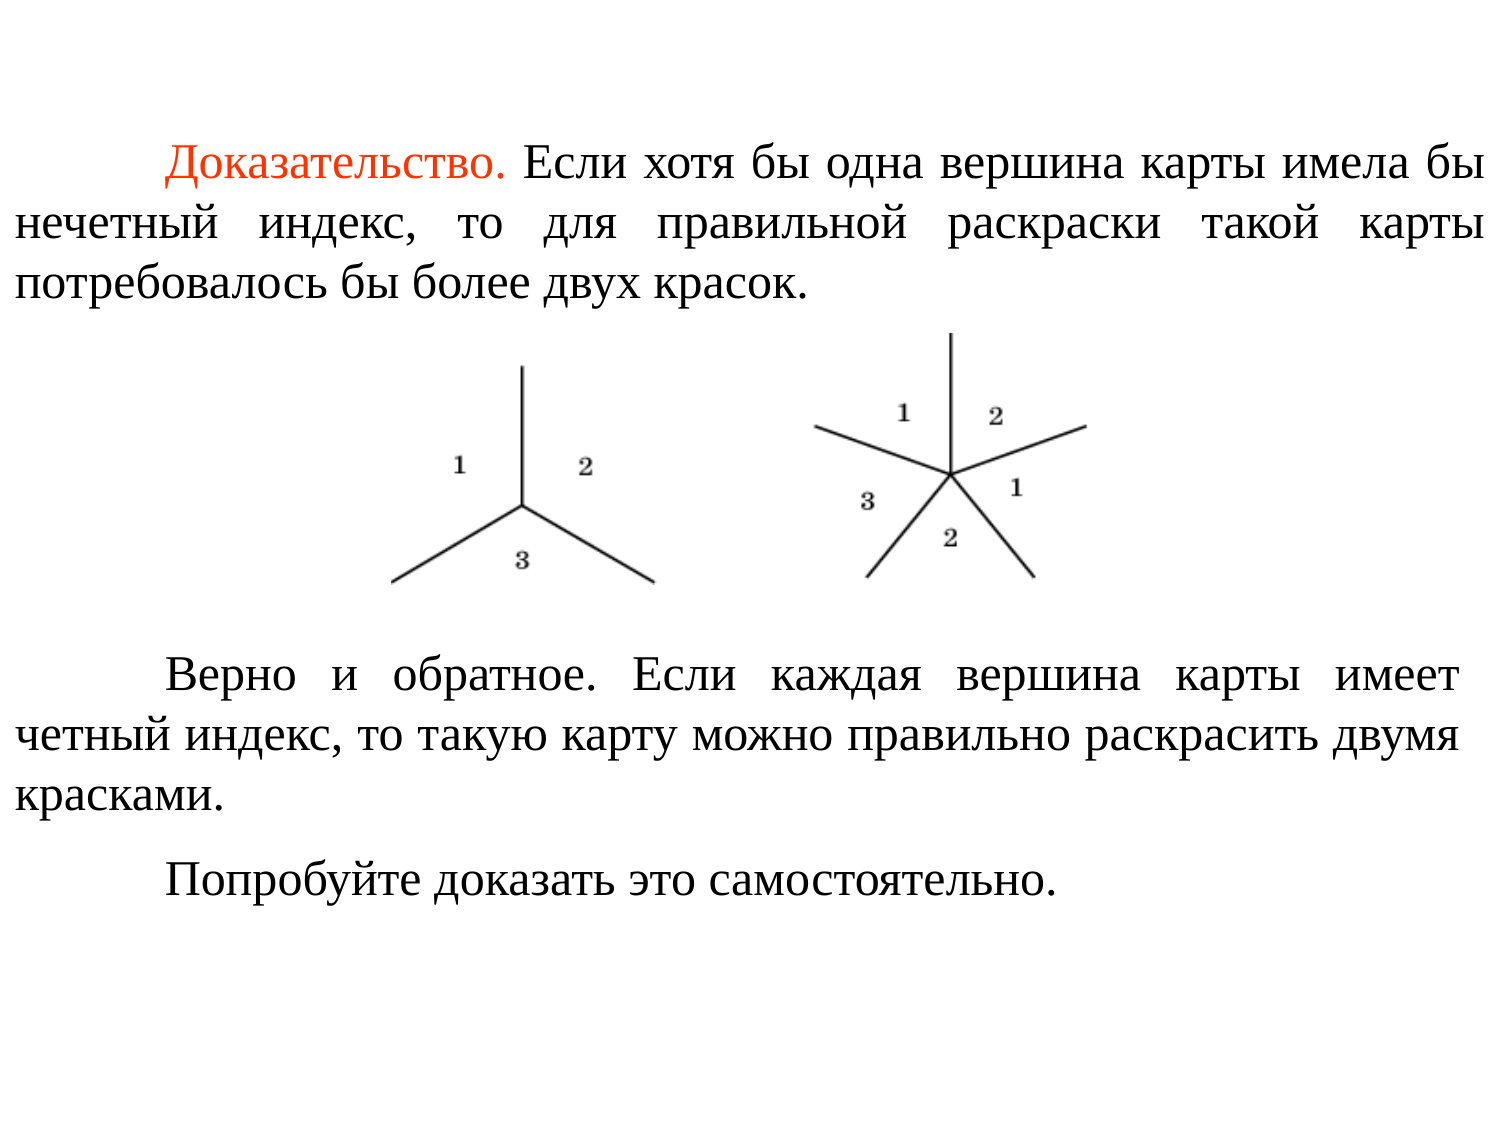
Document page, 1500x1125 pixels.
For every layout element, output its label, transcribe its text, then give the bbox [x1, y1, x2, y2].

text_box Верно и обратное. Если каждая вершина карты имеет четный индекс, то такую карту можно правильно раскрасить двумя красками. Попробуйте доказать это самостоятельно. [0, 633, 1475, 914]
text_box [0, 120, 1500, 585]
